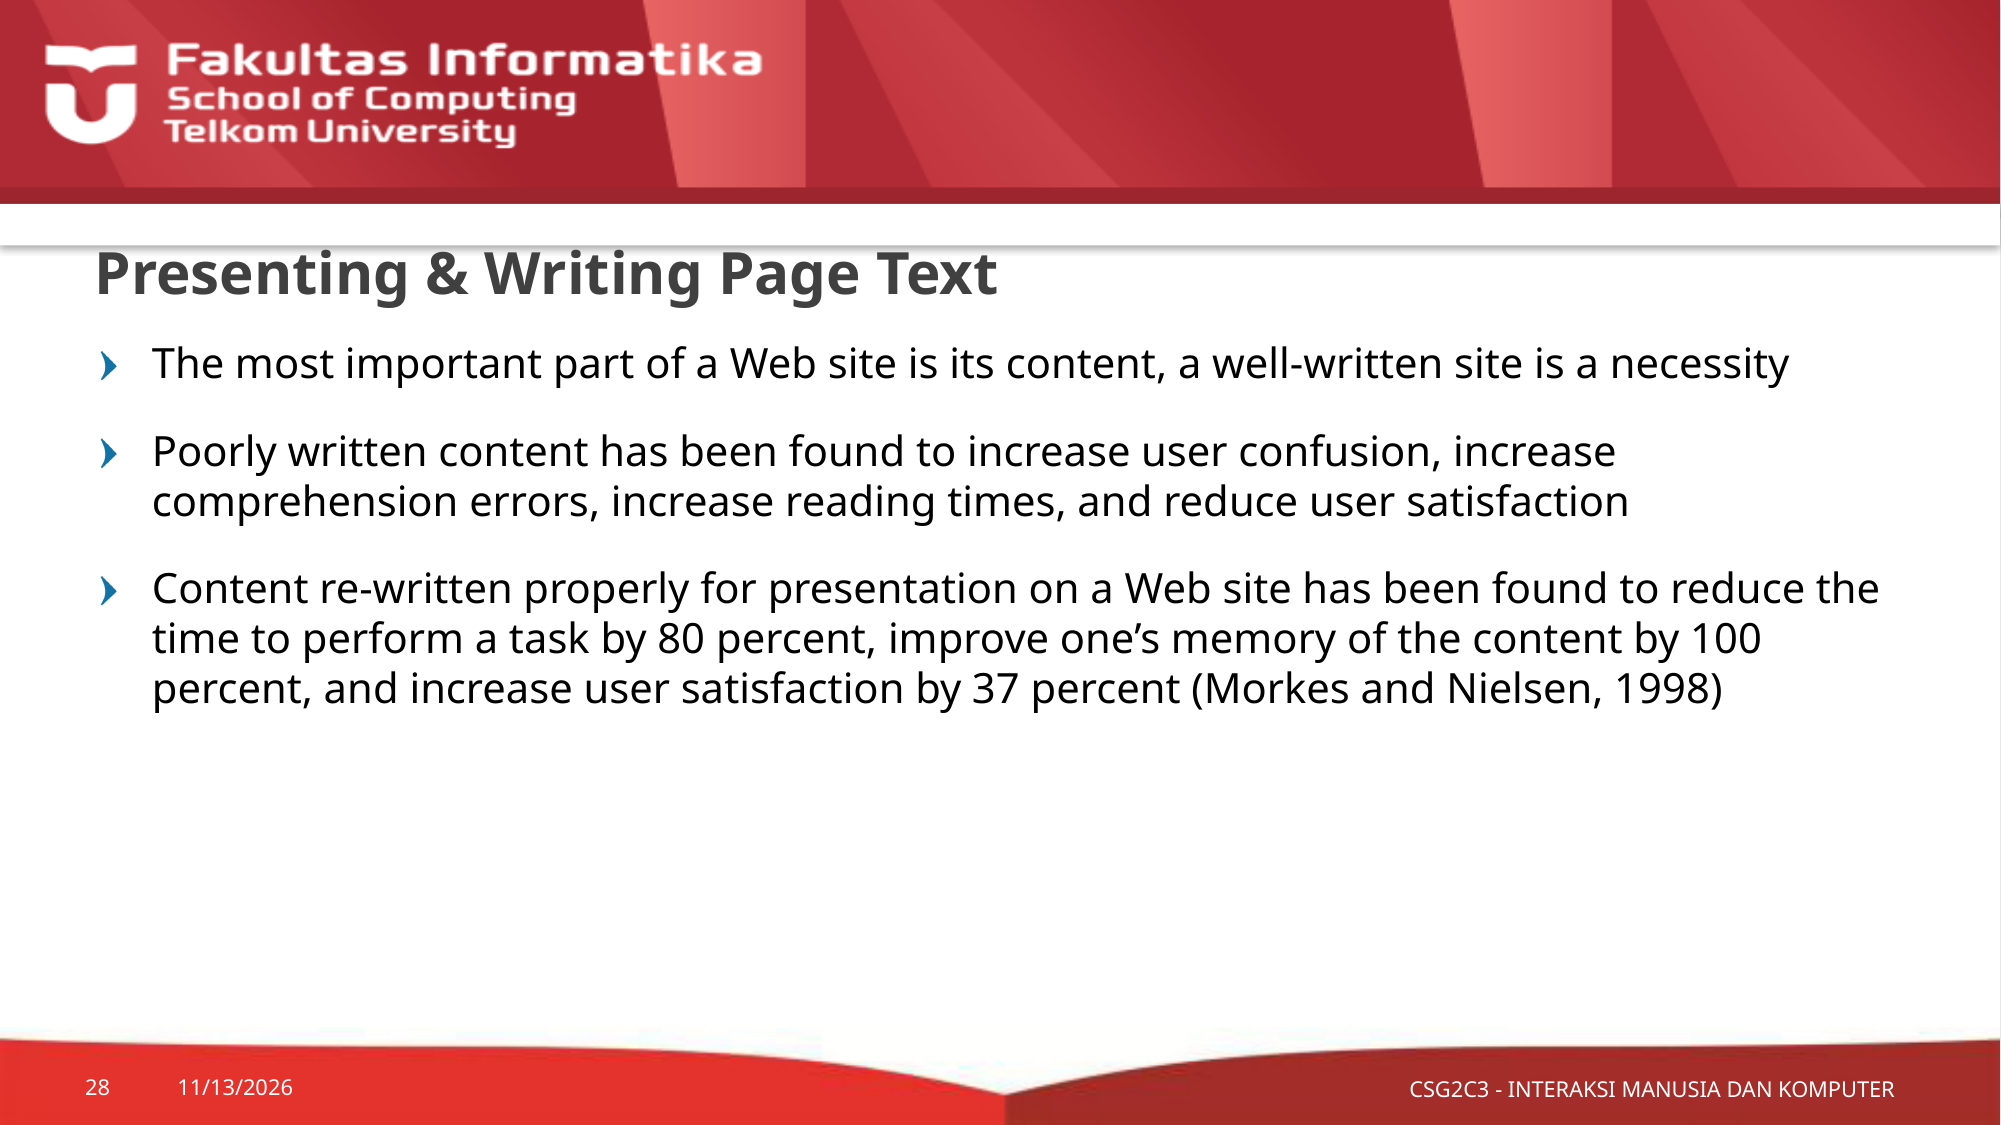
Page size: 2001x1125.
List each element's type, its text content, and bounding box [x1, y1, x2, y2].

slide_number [177, 1058, 537, 1119]
picture [0, 0, 2001, 1125]
slide_number 28 [85, 1058, 164, 1119]
picture [95, 342, 120, 382]
list CSG2C3 - INTERAKSI MANUSIA DAN KOMPUTER [1185, 1058, 1911, 1119]
list The most important part of a Web site is its content, a well-written site is a necessity Poorly written content has been found to increase user confusion, increase comprehension errors, increase reading times, and reduce user satisfaction Content re-written properly for presentation on a Web site has been found to reduce the time to perform a task by 80 percent, improve one’s memory of the content by 100 percent, and increase user satisfaction by 37 percent (Morkes and Nielsen, 1998) [80, 329, 1902, 990]
title Presenting & Writing Page Text [79, 219, 1901, 325]
picture [95, 567, 120, 607]
picture [95, 429, 120, 470]
